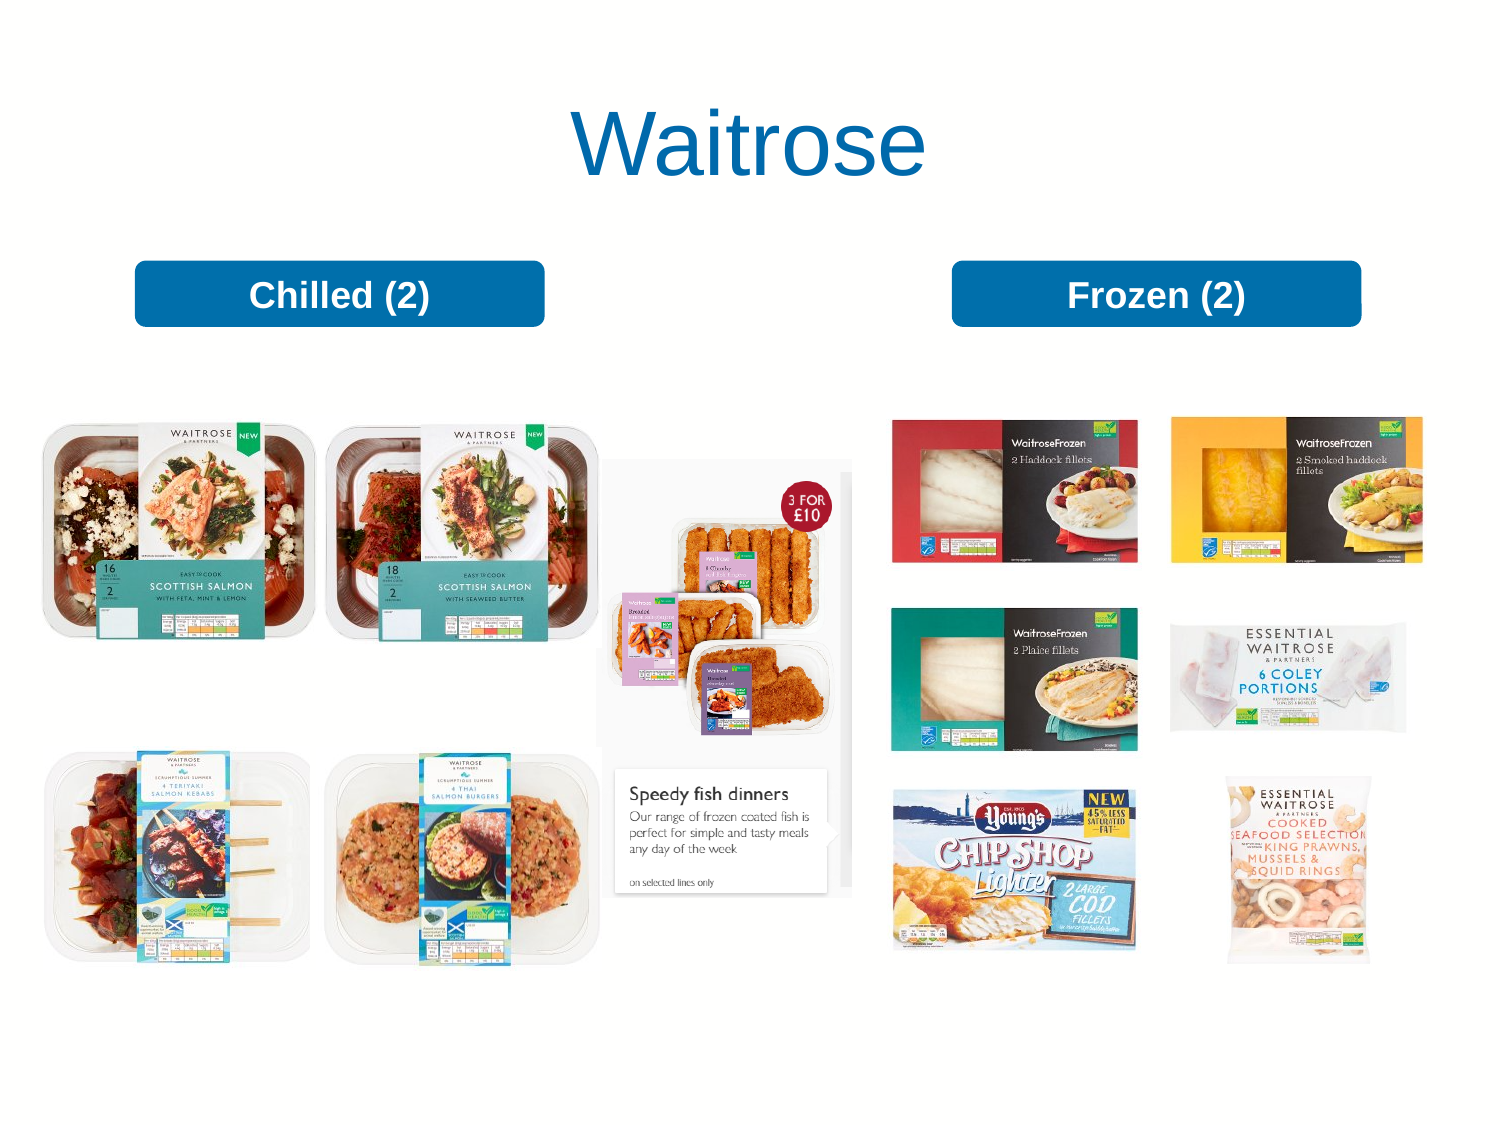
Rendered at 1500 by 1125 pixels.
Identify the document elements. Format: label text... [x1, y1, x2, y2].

picture [887, 785, 1142, 955]
picture [886, 602, 1143, 759]
text_box Frozen (2) [951, 260, 1362, 327]
picture [43, 745, 311, 973]
picture [1222, 776, 1372, 964]
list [596, 459, 852, 898]
text_box Chilled (2) [134, 260, 545, 327]
picture [316, 747, 602, 971]
picture [40, 415, 602, 648]
picture [885, 411, 1142, 571]
picture [1167, 409, 1427, 568]
title Waitrose [75, 45, 1425, 233]
picture [1170, 611, 1415, 741]
